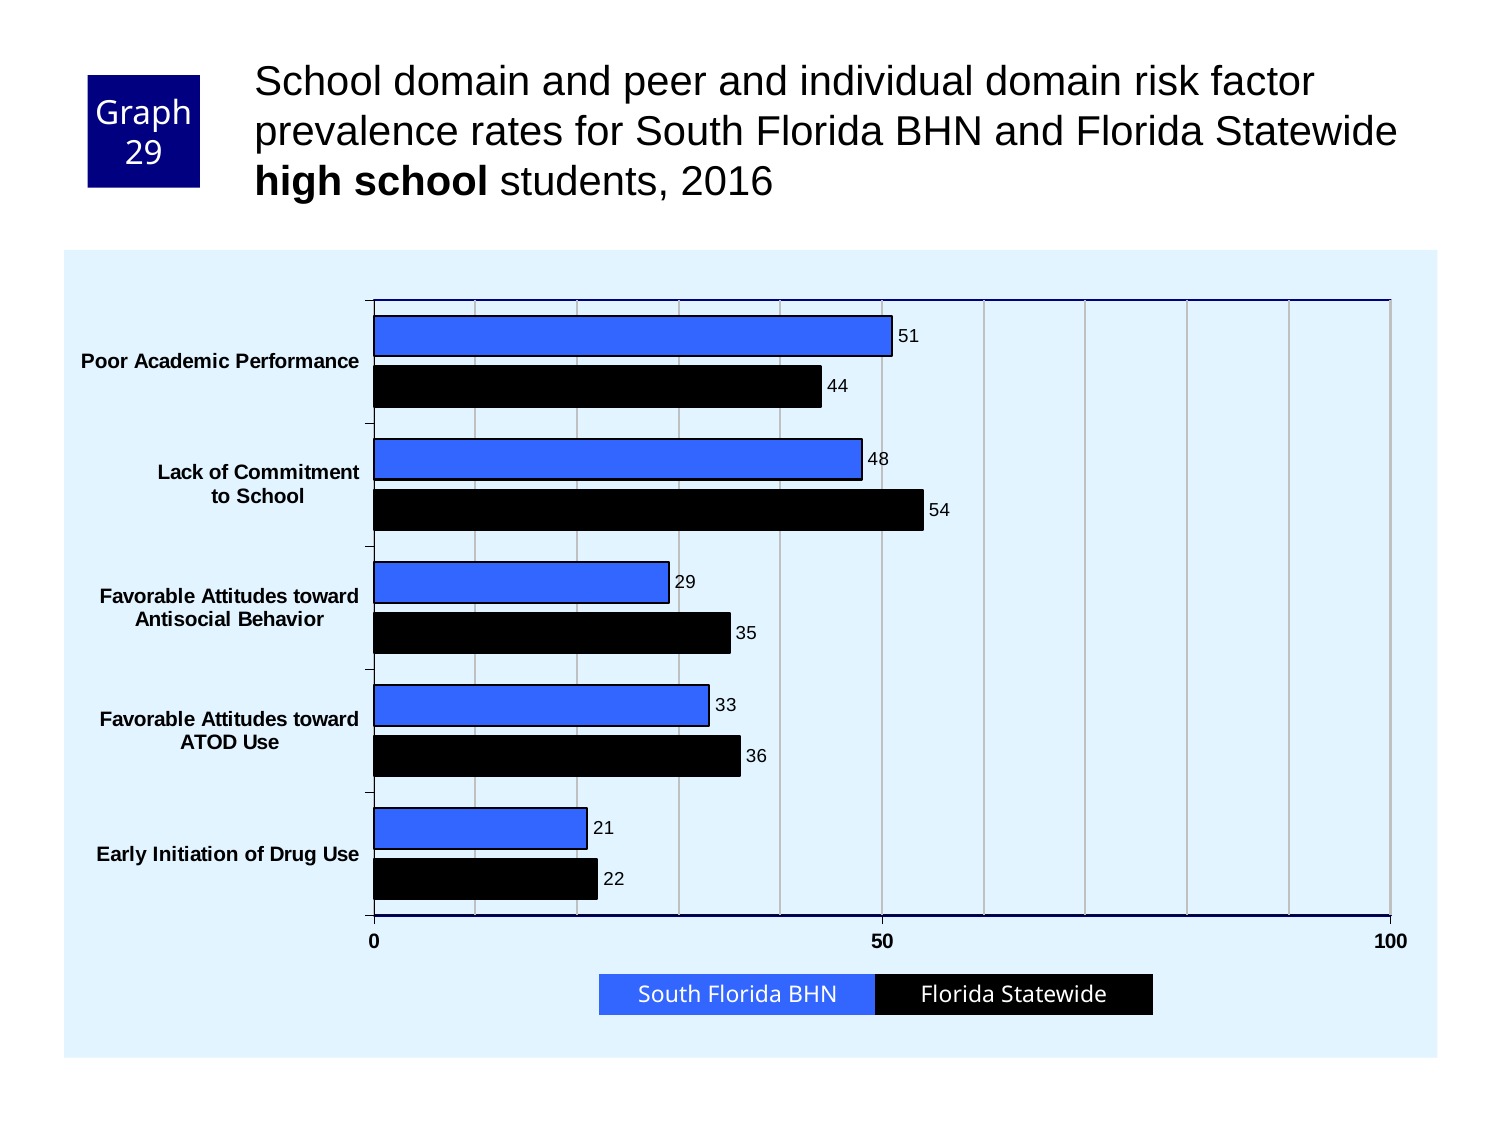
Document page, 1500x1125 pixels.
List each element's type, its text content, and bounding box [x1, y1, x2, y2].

chart [63, 249, 1438, 1059]
text_box Graph 29 [87, 75, 200, 188]
text_box School domain and peer and individual domain risk factor prevalence rates for South Florida BHN and Florida Statewide high school students, 2016 [249, 50, 1438, 175]
